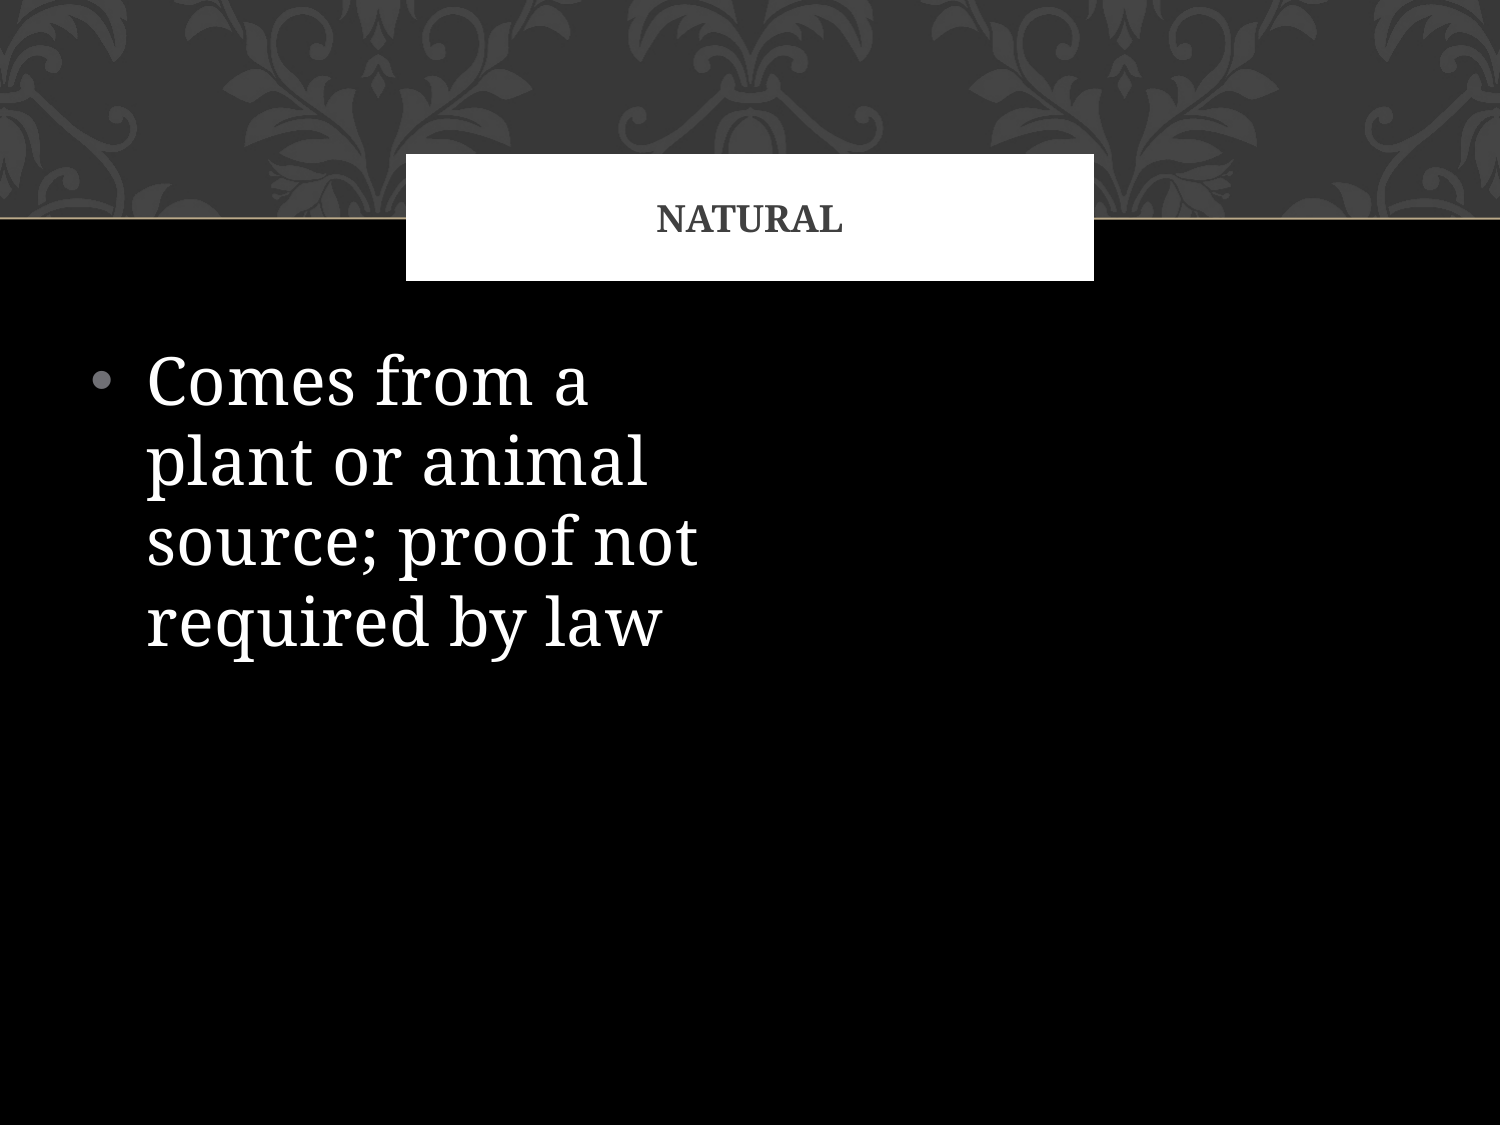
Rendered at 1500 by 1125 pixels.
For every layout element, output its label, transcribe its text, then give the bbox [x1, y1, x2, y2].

title Natural [406, 154, 1094, 281]
list Comes from a plant or animal source; proof not required by law [75, 331, 735, 989]
